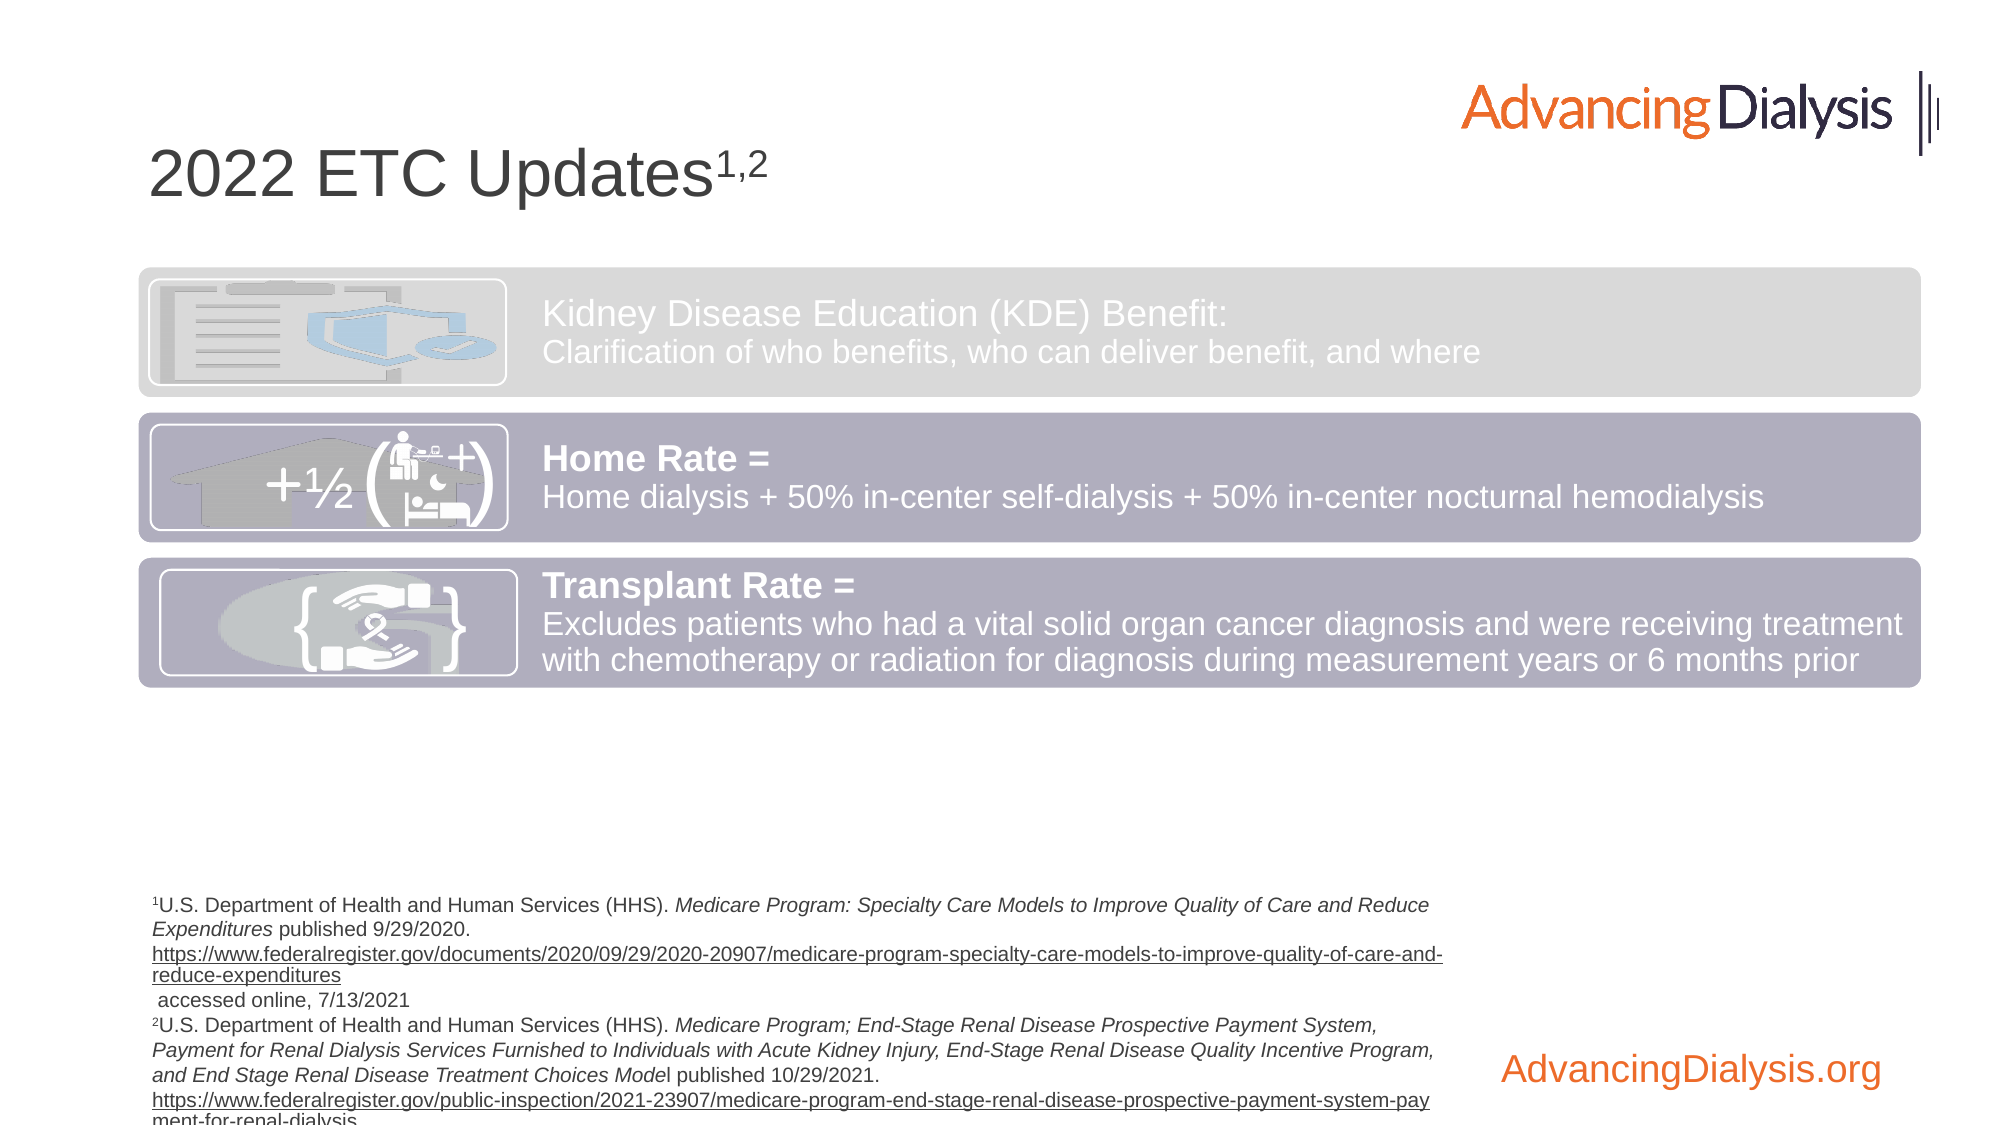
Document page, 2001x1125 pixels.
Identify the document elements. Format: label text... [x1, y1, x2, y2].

text_box 1U.S. Department of Health and Human Services (HHS). Medicare Program: Specialty Care Models to Improve Quality of Care and Reduce Expenditures published 9/29/2020. https://www.federalregister.gov/documents/2020/09/29/2020-20907/medicare-program-specialty-care-models-to-improve-quality-of-care-and-reduce-expenditures accessed online, 7/13/2021 2U.S. Department of Health and Human Services (HHS). Medicare Program; End-Stage Renal Disease Prospective Payment System, Payment for Renal Dialysis Services Furnished to Individuals with Acute Kidney Injury, End-Stage Renal Disease Quality Incentive Program, and End Stage Renal Disease Treatment Choices Model published 10/29/2021. https://www.federalregister.gov/public-inspection/2021-23907/medicare-program-end-stage-renal-disease-prospective-payment-system-payment-for-renal-dialysis accessed online, 11/2/2021 [137, 1000, 1460, 1124]
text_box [272, 561, 489, 673]
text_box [264, 416, 516, 538]
picture [1461, 71, 1939, 156]
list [137, 266, 1923, 980]
title 2022 ETC Updates1,2 [137, 122, 1863, 218]
text_box [29, 702, 1939, 1006]
